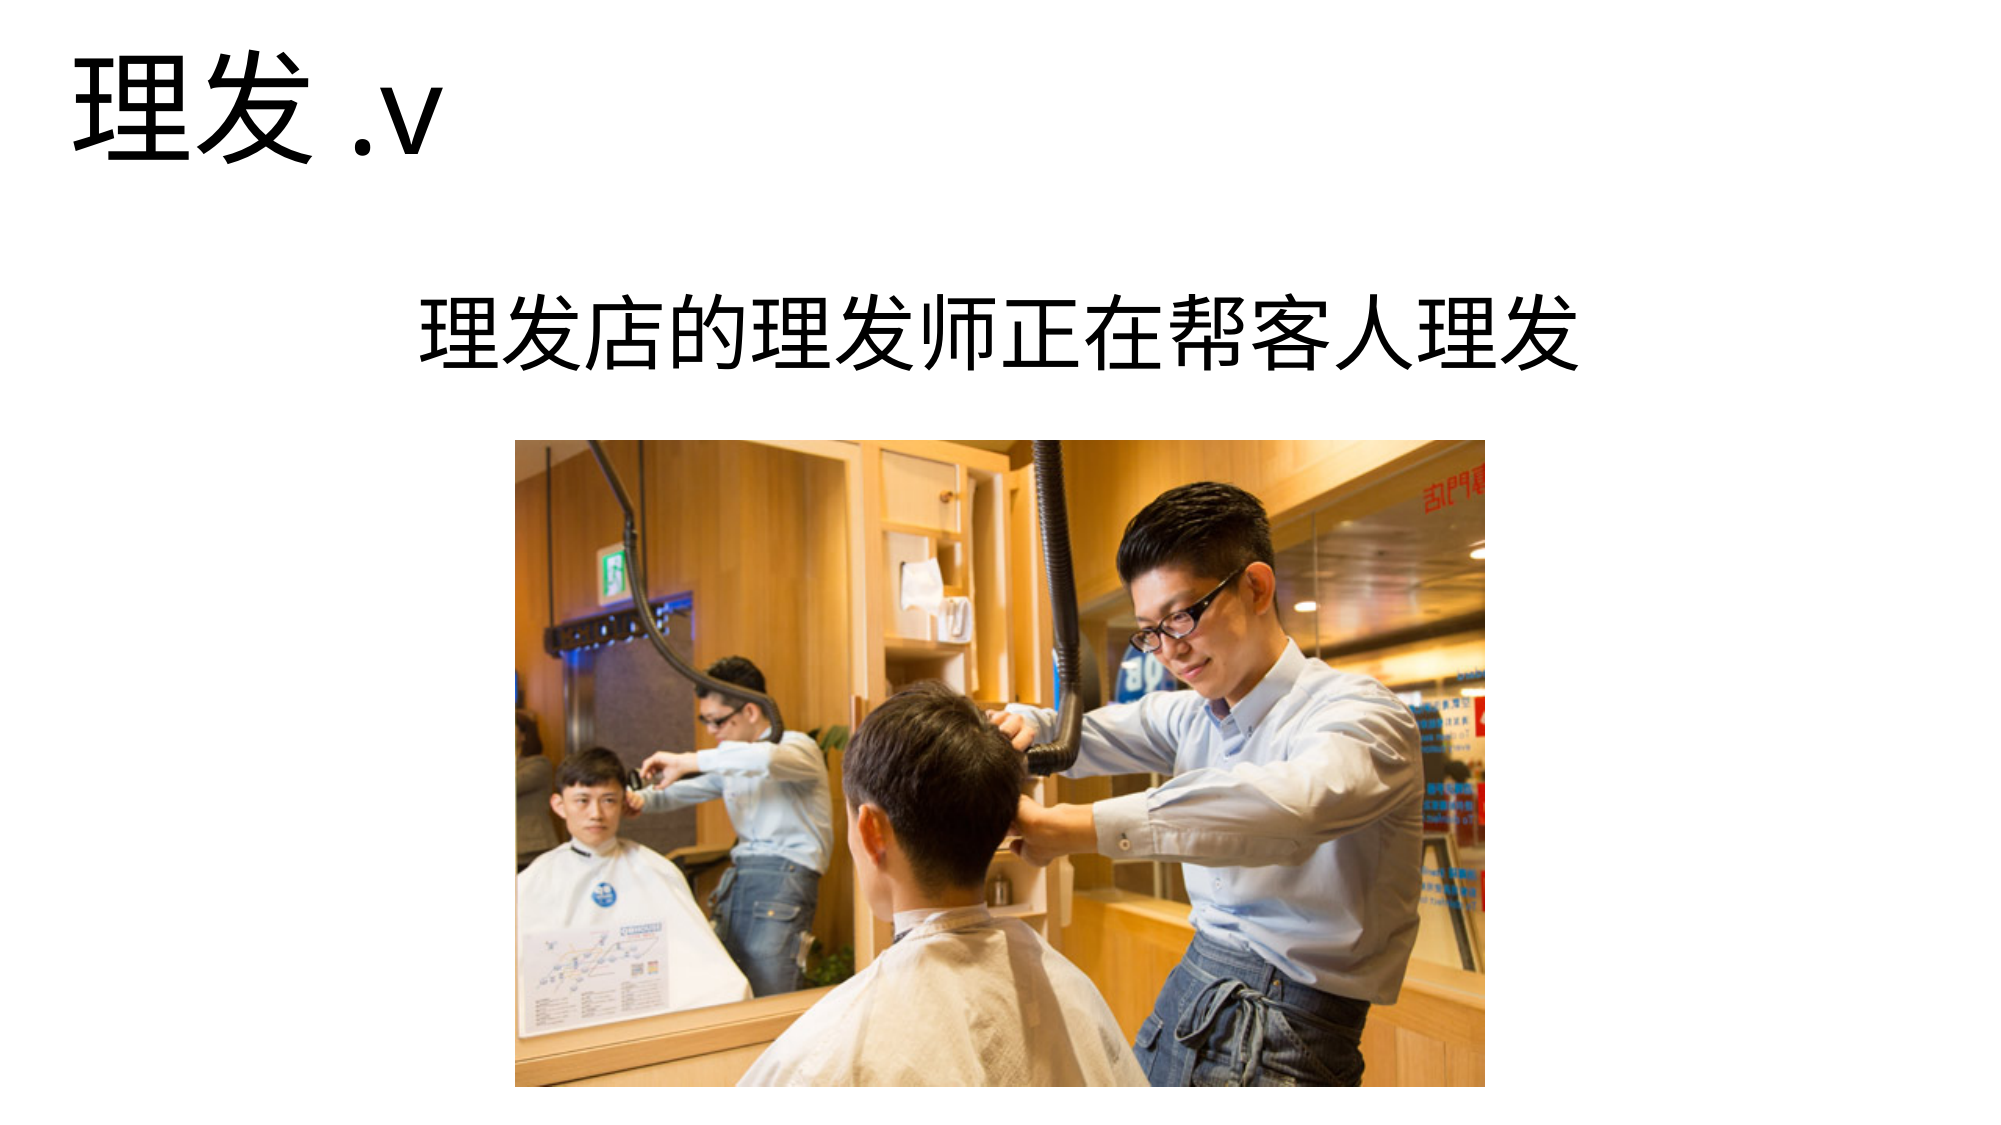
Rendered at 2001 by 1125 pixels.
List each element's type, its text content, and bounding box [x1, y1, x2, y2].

text_box 理发店的理发师正在帮客人理发 [197, 162, 1803, 513]
picture [515, 440, 1485, 1087]
title 理发.v [55, 38, 1831, 338]
